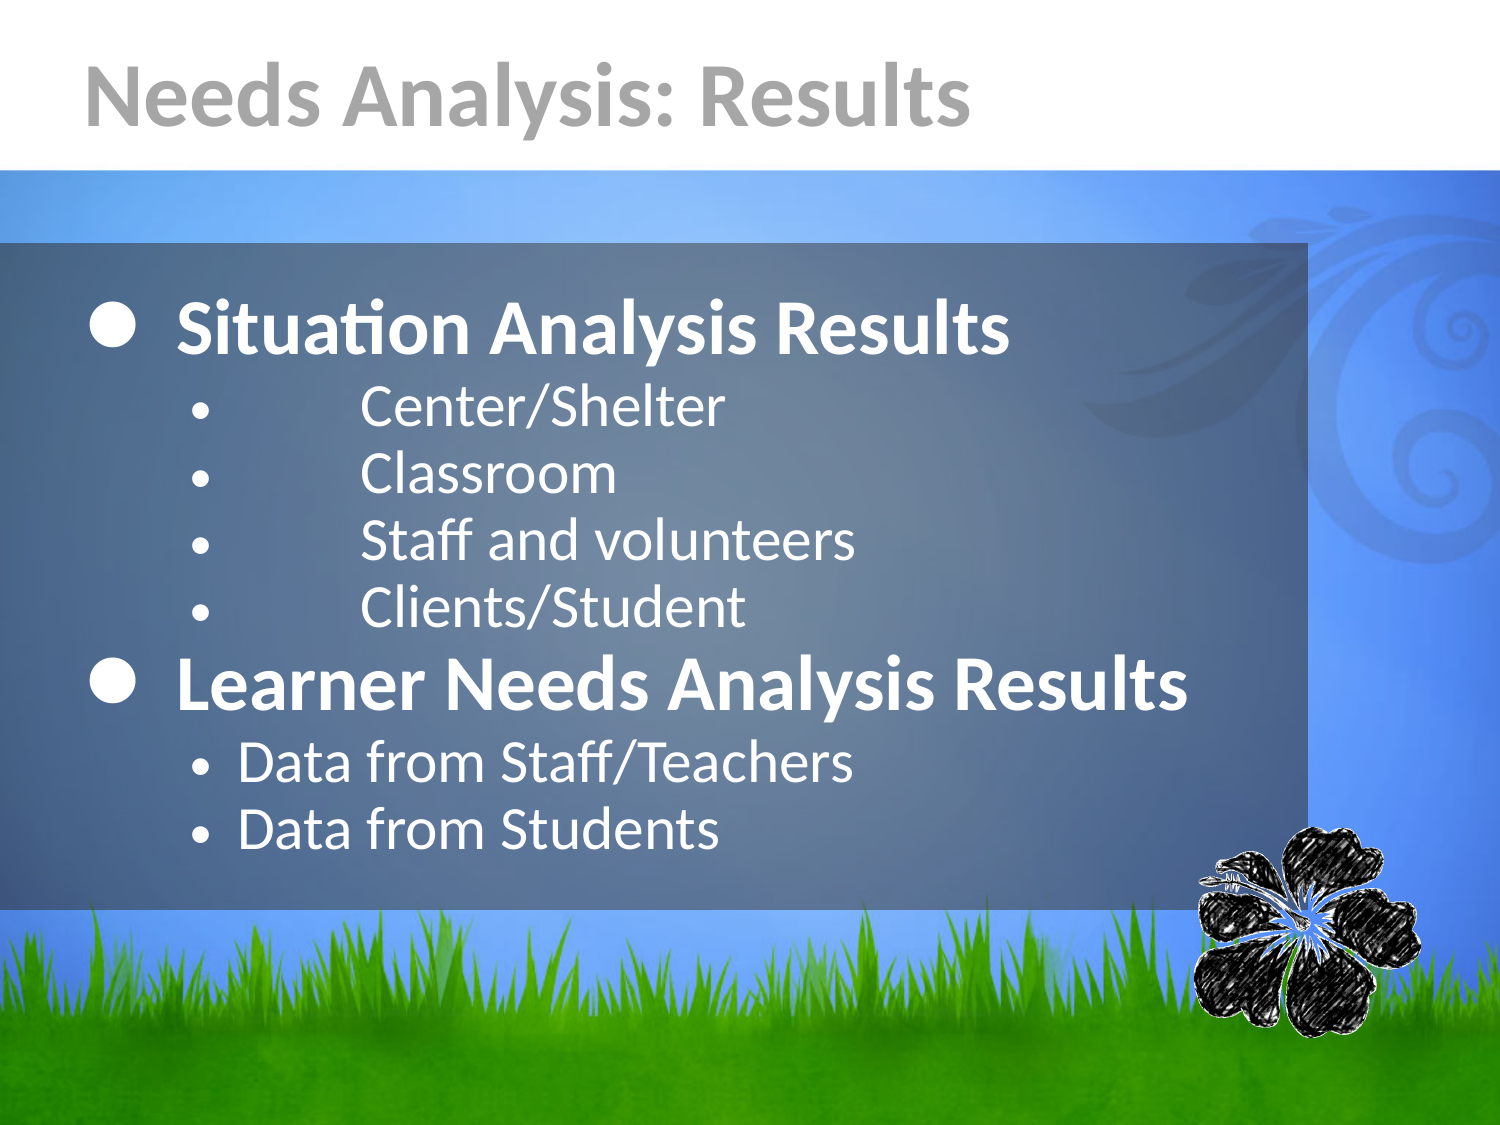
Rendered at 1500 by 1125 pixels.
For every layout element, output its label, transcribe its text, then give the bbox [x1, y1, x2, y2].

text_box Situation Analysis Results Center/Shelter Classroom Staff and volunteers Clients/Student Learner Needs Analysis Results Data from Staff/Teachers Data from Students [68, 279, 1218, 880]
picture [0, 0, 1500, 1125]
text_box [0, 242, 1309, 912]
text_box Needs Analysis: Results [68, 35, 1450, 172]
